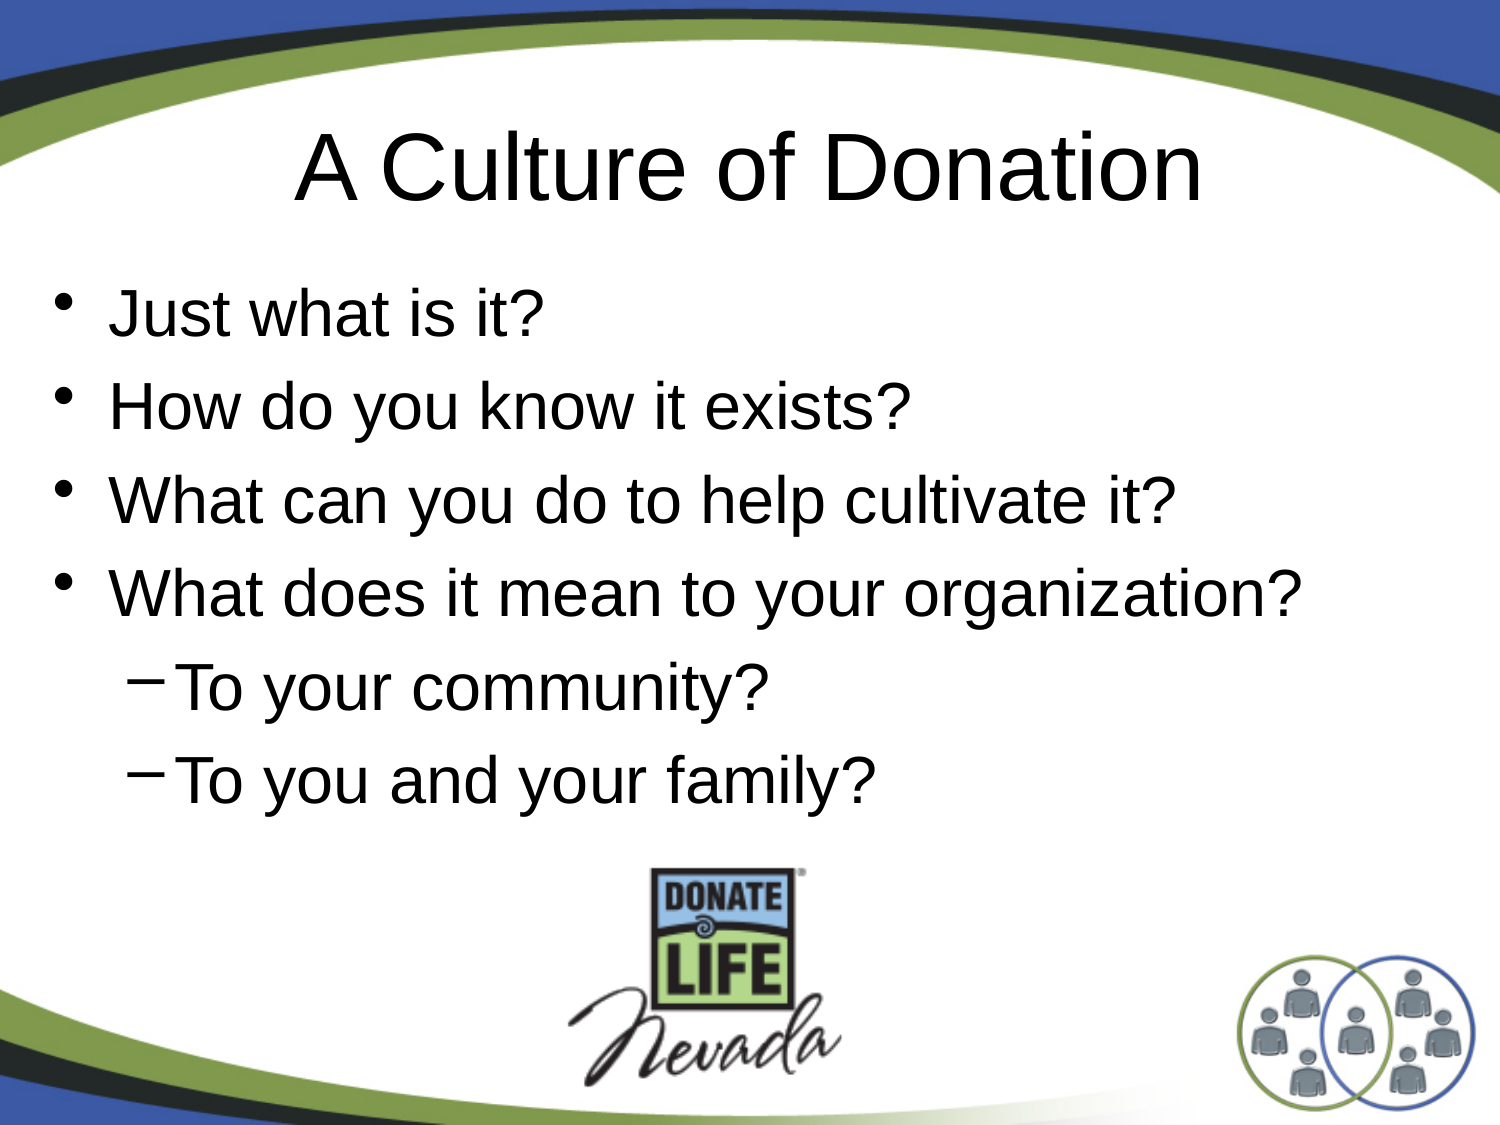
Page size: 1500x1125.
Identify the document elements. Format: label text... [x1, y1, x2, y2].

title A Culture of Donation [37, 74, 1463, 251]
picture [0, 0, 1500, 1125]
list Just what is it? How do you know it exists? What can you do to help cultivate it? What does it mean to your organization? To your community? To you and your family? [37, 262, 1463, 1026]
